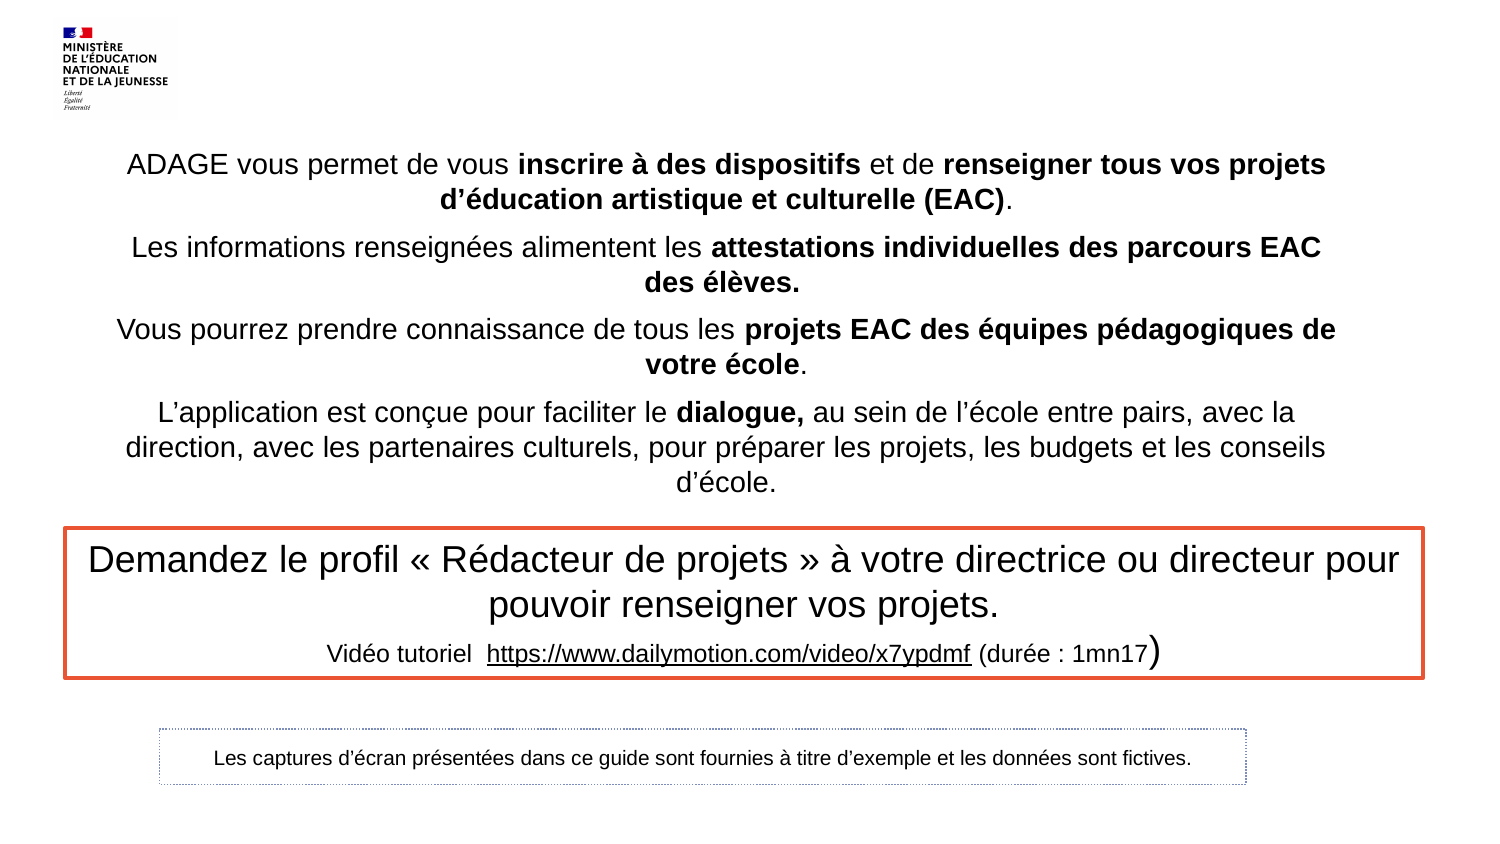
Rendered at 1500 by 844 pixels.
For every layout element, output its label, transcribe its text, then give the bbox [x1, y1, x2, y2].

text_box Demandez le profil « Rédacteur de projets » à votre directrice ou directeur pour pouvoir renseigner vos projets. Vidéo tutoriel https://www.dailymotion.com/video/x7ypdmf (durée : 1mn17) [63, 526, 1425, 680]
text_box Les captures d’écran présentées dans ce guide sont fournies à titre d’exemple et les données sont fictives. [157, 727, 1248, 786]
text_box ADAGE vous permet de vous inscrire à des dispositifs et de renseigner tous vos projets d’éducation artistique et culturelle (EAC). Les informations renseignées alimentent les attestations individuelles des parcours EAC des élèves. Vous pourrez prendre connaissance de tous les projets EAC des équipes pédagogiques de votre école. L’application est conçue pour faciliter le dialogue, au sein de l’école entre pairs, avec la direction, avec les partenaires culturels, pour préparer les projets, les budgets et les conseils d’école. [100, 138, 1353, 506]
picture [53, 17, 178, 120]
